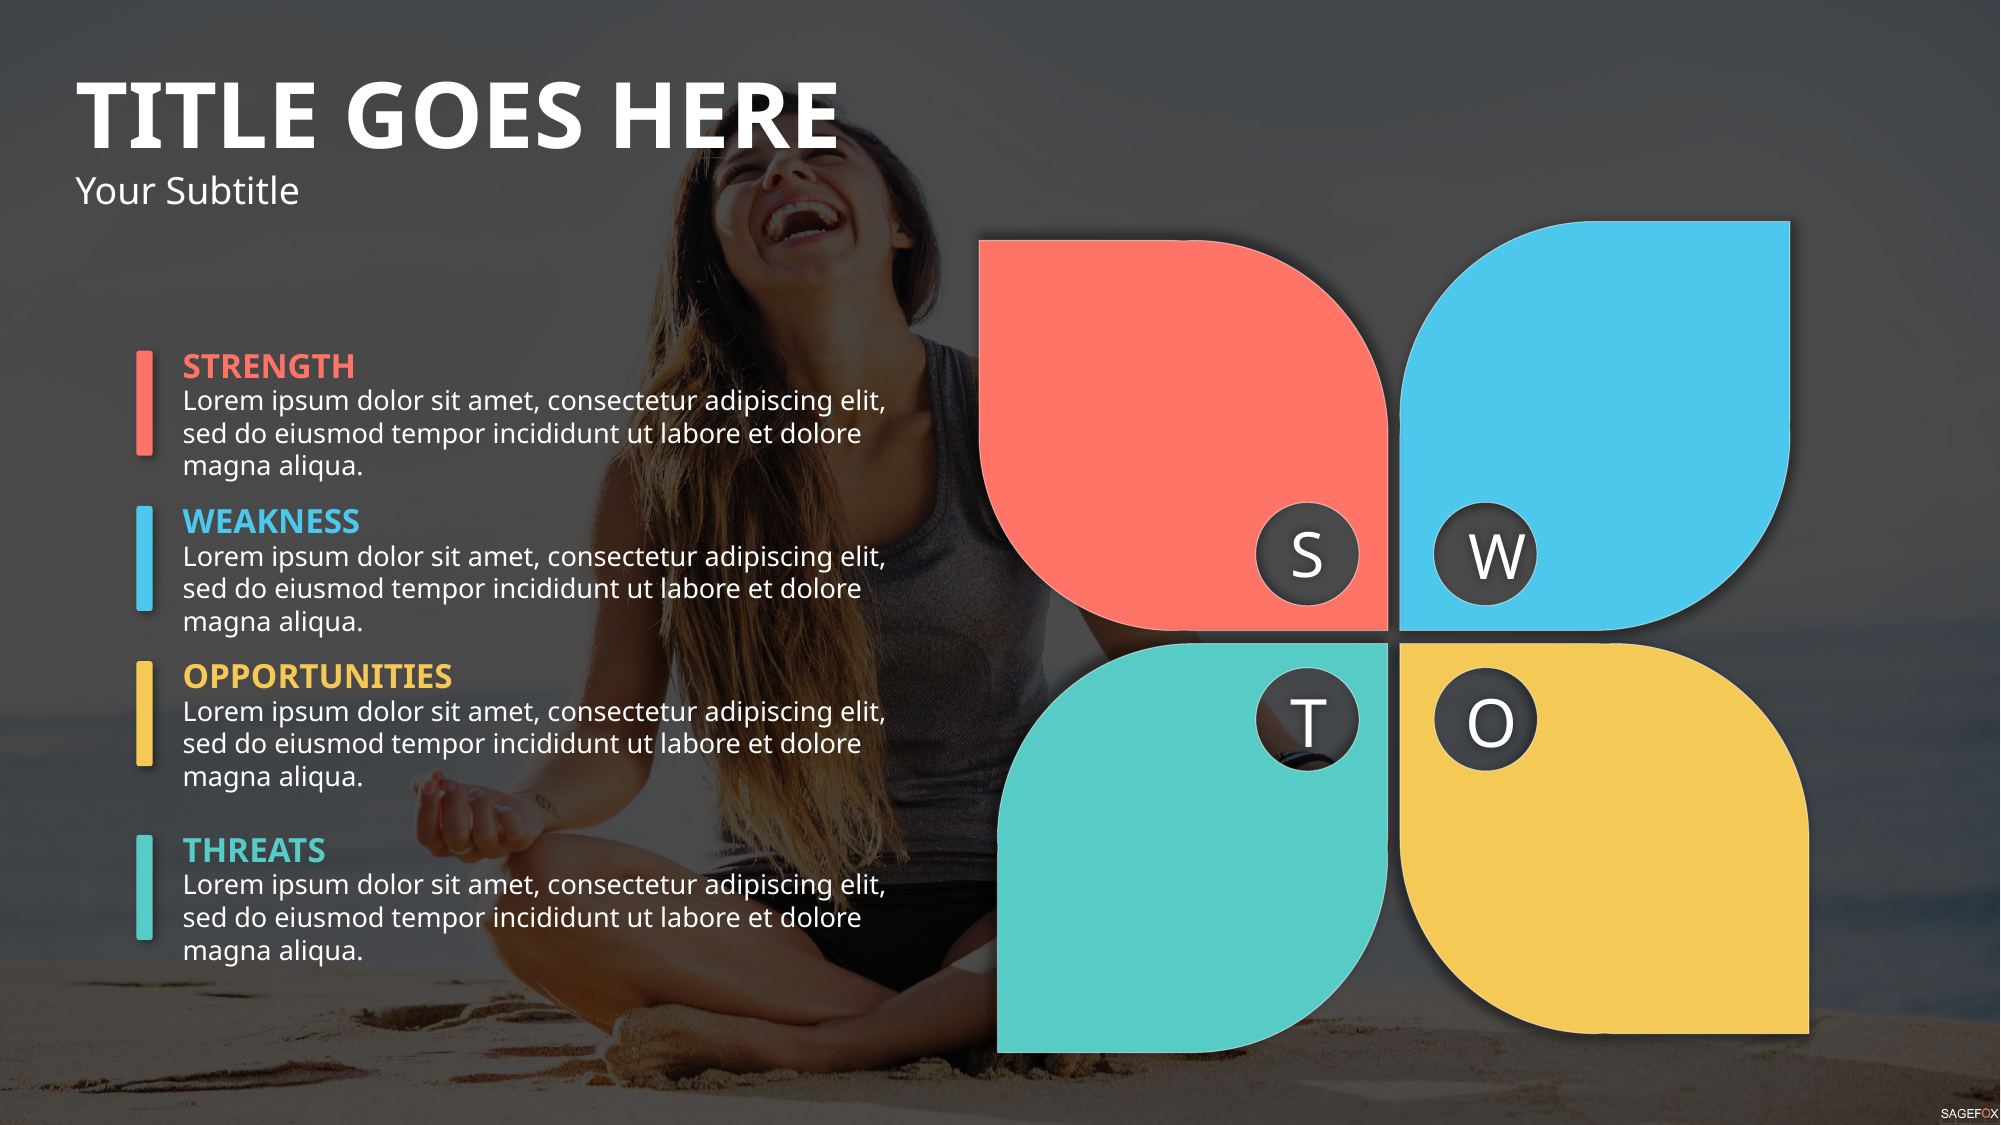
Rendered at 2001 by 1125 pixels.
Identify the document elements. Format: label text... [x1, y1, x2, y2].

text_box [996, 642, 1389, 1054]
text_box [167, 492, 912, 646]
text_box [167, 647, 912, 801]
text_box O [1436, 674, 1529, 767]
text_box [167, 337, 912, 491]
text_box [135, 833, 154, 941]
text_box TITLE GOES HERE Your Subtitle [60, 49, 1036, 220]
text_box [1400, 220, 1791, 632]
picture [0, 0, 2001, 1125]
text_box [135, 660, 154, 768]
text_box [135, 349, 154, 457]
text_box [135, 504, 154, 613]
text_box T [1261, 674, 1354, 767]
text_box [978, 239, 1389, 631]
text_box S [1261, 506, 1354, 599]
text_box W [1439, 508, 1532, 601]
text_box [1398, 642, 1810, 1035]
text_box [167, 821, 912, 975]
